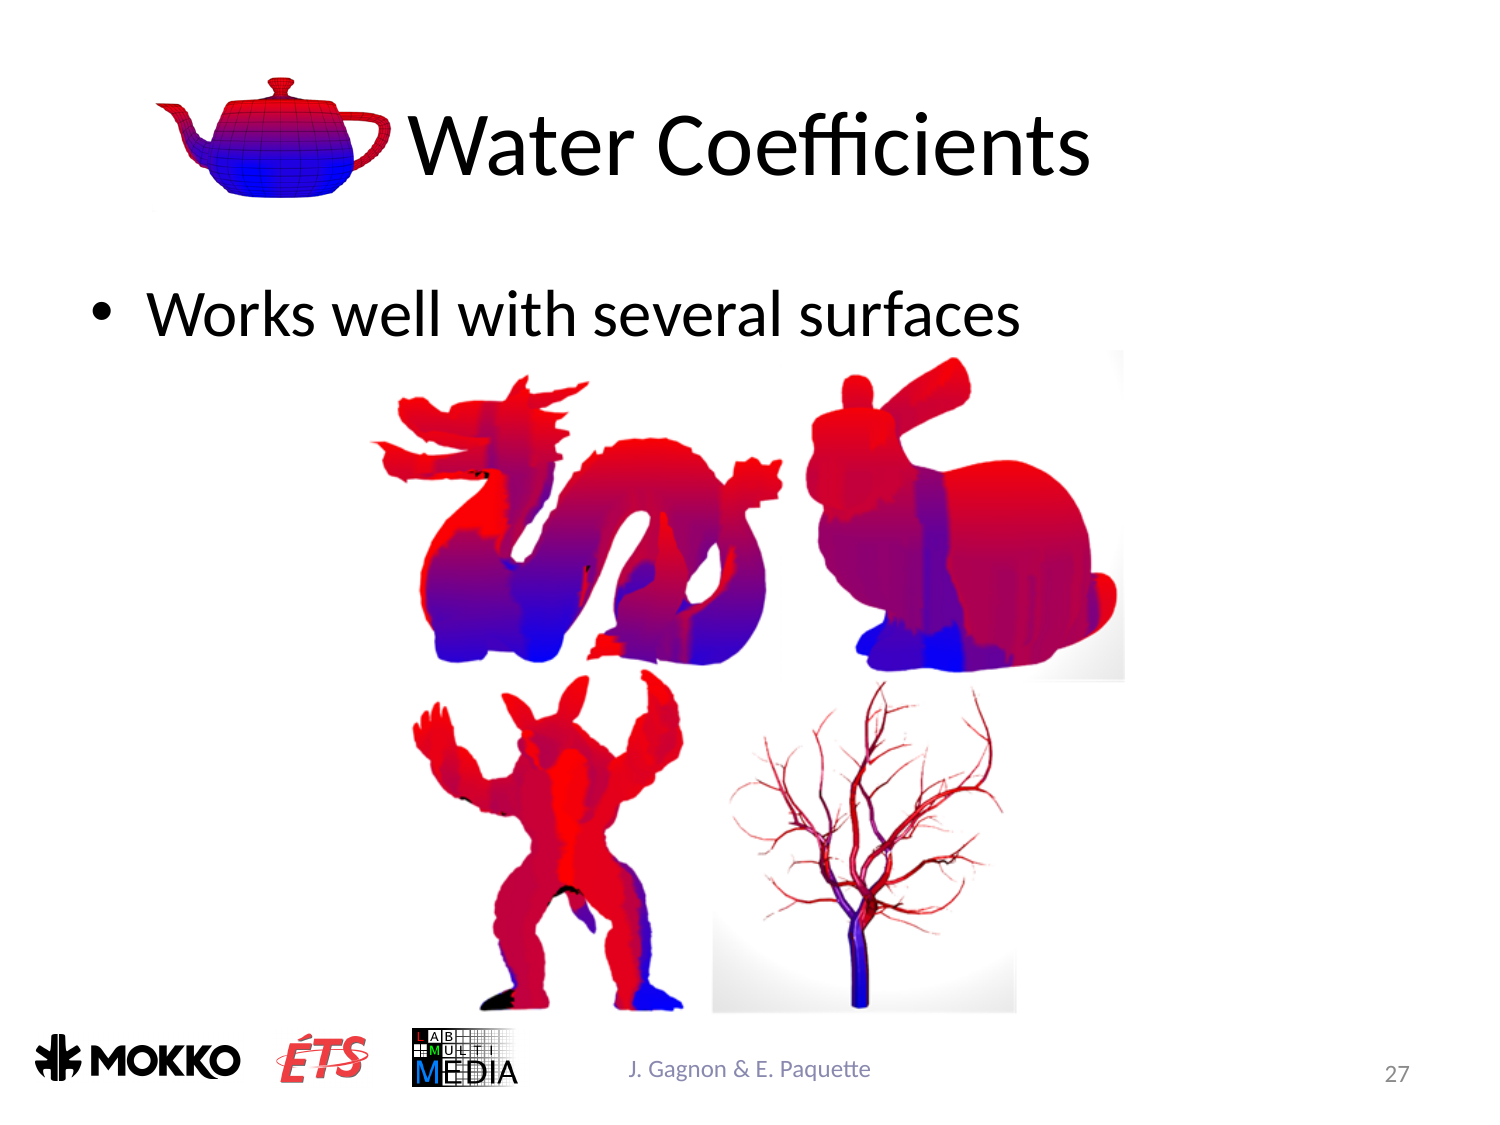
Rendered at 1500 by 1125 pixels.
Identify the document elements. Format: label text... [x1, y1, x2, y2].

picture [33, 1032, 244, 1083]
picture [271, 1028, 373, 1088]
slide_number 27 [1074, 1042, 1425, 1103]
list Works well with several surfaces [75, 262, 1425, 1005]
picture [366, 349, 1126, 1017]
picture [149, 74, 397, 212]
title Water Coefficients [75, 45, 1425, 233]
footer J. Gagnon & E. Paquette [512, 1037, 988, 1098]
picture [412, 1028, 530, 1087]
